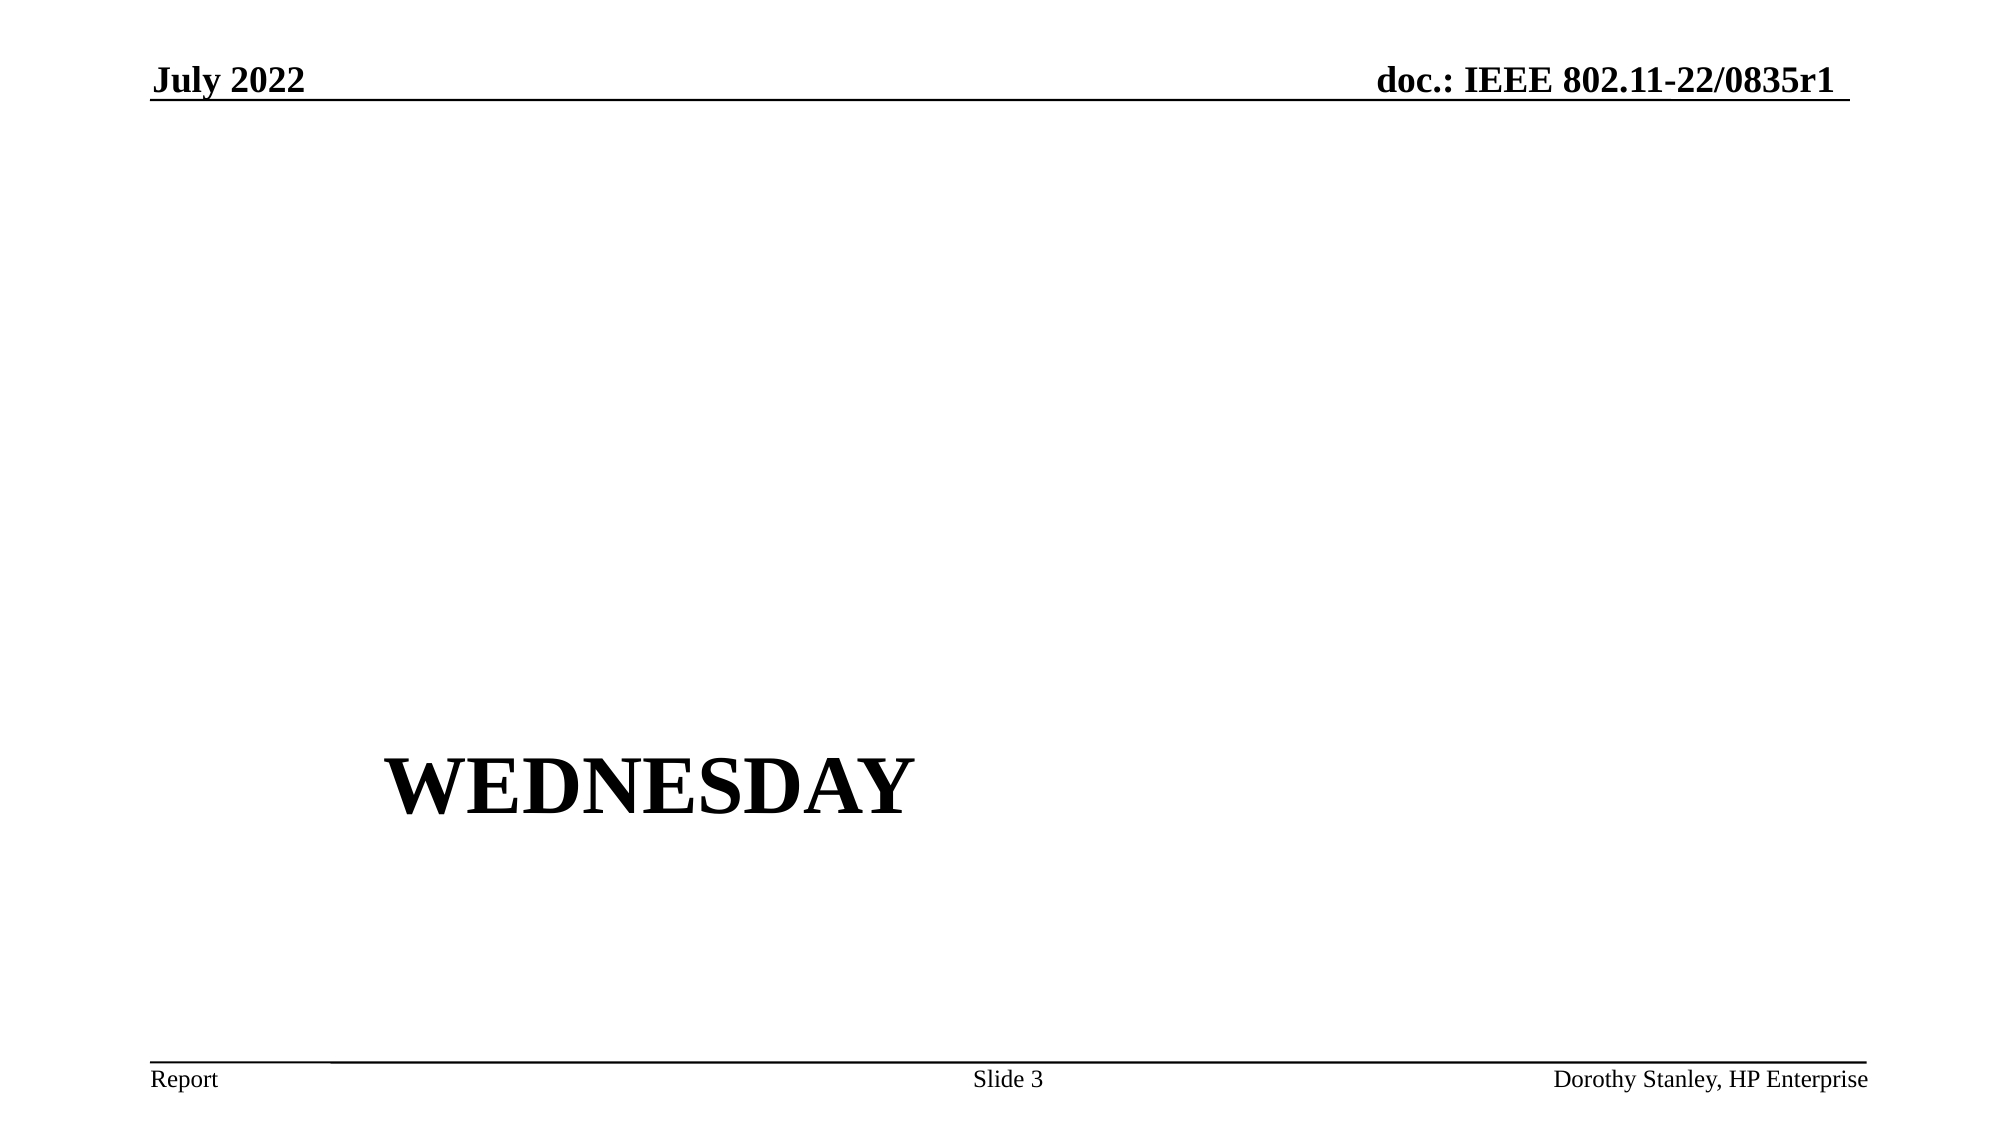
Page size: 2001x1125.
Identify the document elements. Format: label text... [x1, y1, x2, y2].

slide_number Slide 3 [964, 1061, 1053, 1093]
footer Dorothy Stanley, HP Enterprise [1513, 1061, 1869, 1093]
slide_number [152, 54, 312, 101]
title WEDNESday [368, 722, 1644, 947]
